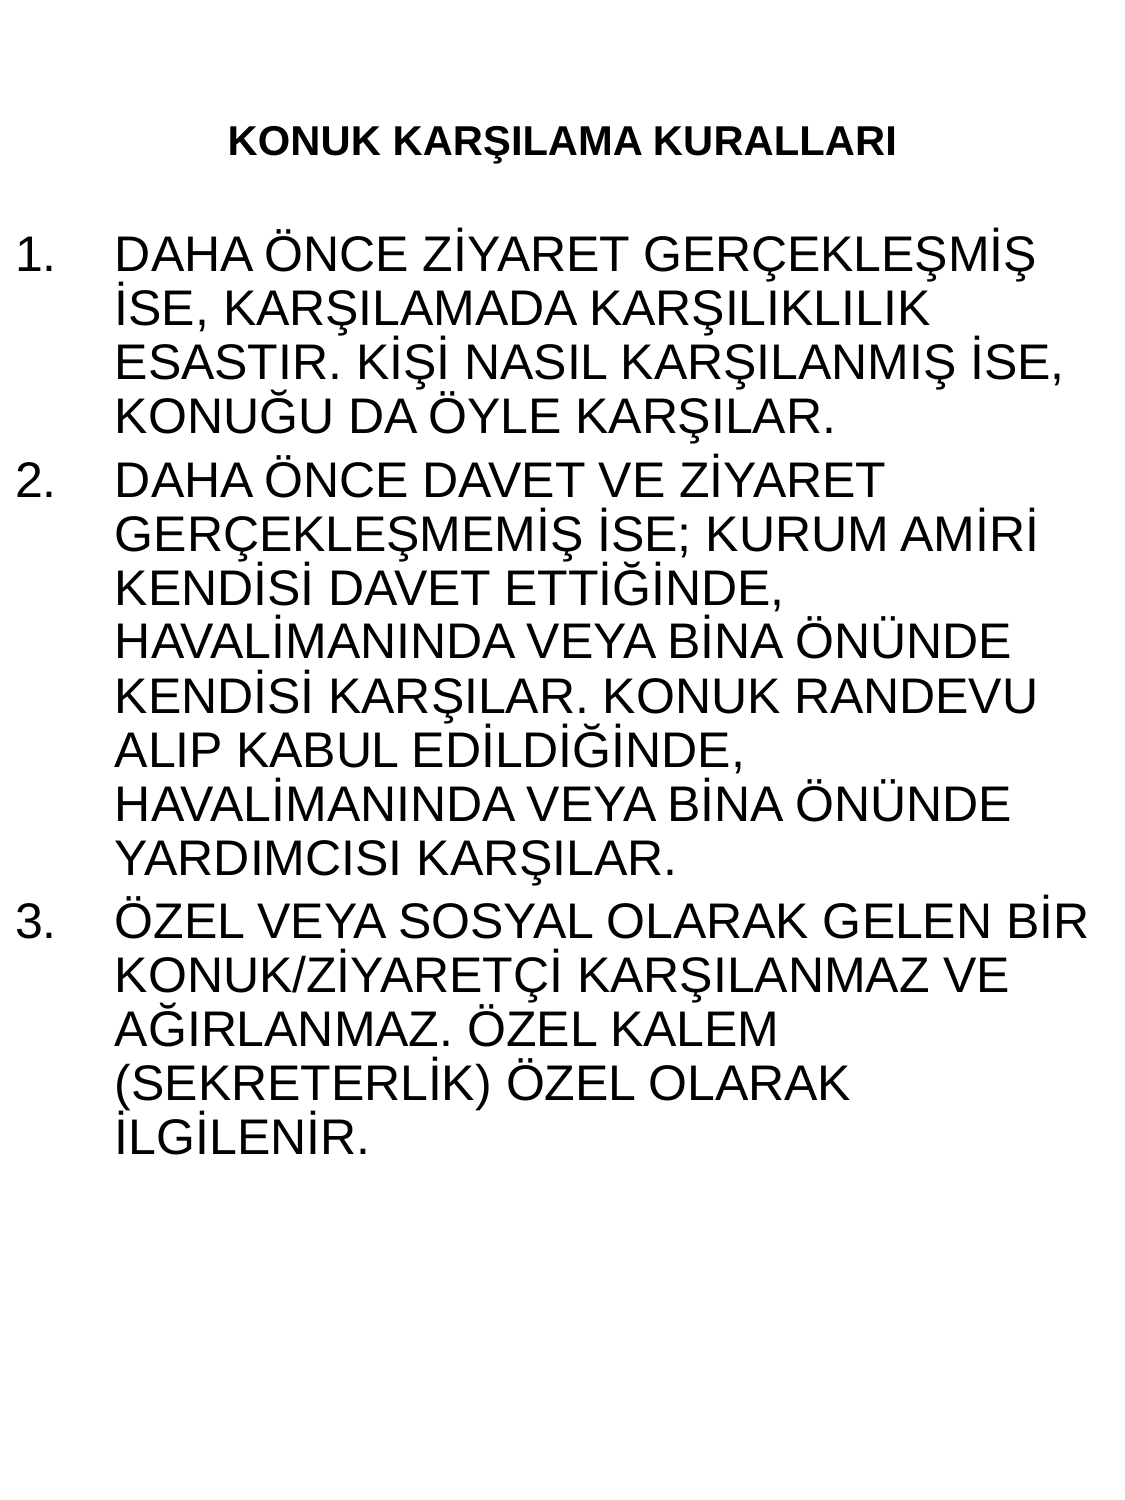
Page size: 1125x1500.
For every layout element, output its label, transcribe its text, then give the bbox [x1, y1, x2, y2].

list KONUK KARŞILAMA KURALLARI DAHA ÖNCE ZİYARET GERÇEKLEŞMİŞ İSE, KARŞILAMADA KARŞILIKLILIK ESASTIR. KİŞİ NASIL KARŞILANMIŞ İSE, KONUĞU DA ÖYLE KARŞILAR. DAHA ÖNCE DAVET VE ZİYARET GERÇEKLEŞMEMİŞ İSE; KURUM AMİRİ KENDİSİ DAVET ETTİĞİNDE, HAVALİMANINDA VEYA BİNA ÖNÜNDE KENDİSİ KARŞILAR. KONUK RANDEVU ALIP KABUL EDİLDİĞİNDE, HAVALİMANINDA VEYA BİNA ÖNÜNDE YARDIMCISI KARŞILAR. ÖZEL VEYA SOSYAL OLARAK GELEN BİR KONUK/ZİYARETÇİ KARŞILANMAZ VE AĞIRLANMAZ. ÖZEL KALEM (SEKRETERLİK) ÖZEL OLARAK İLGİLENİR. [0, 111, 1125, 1341]
